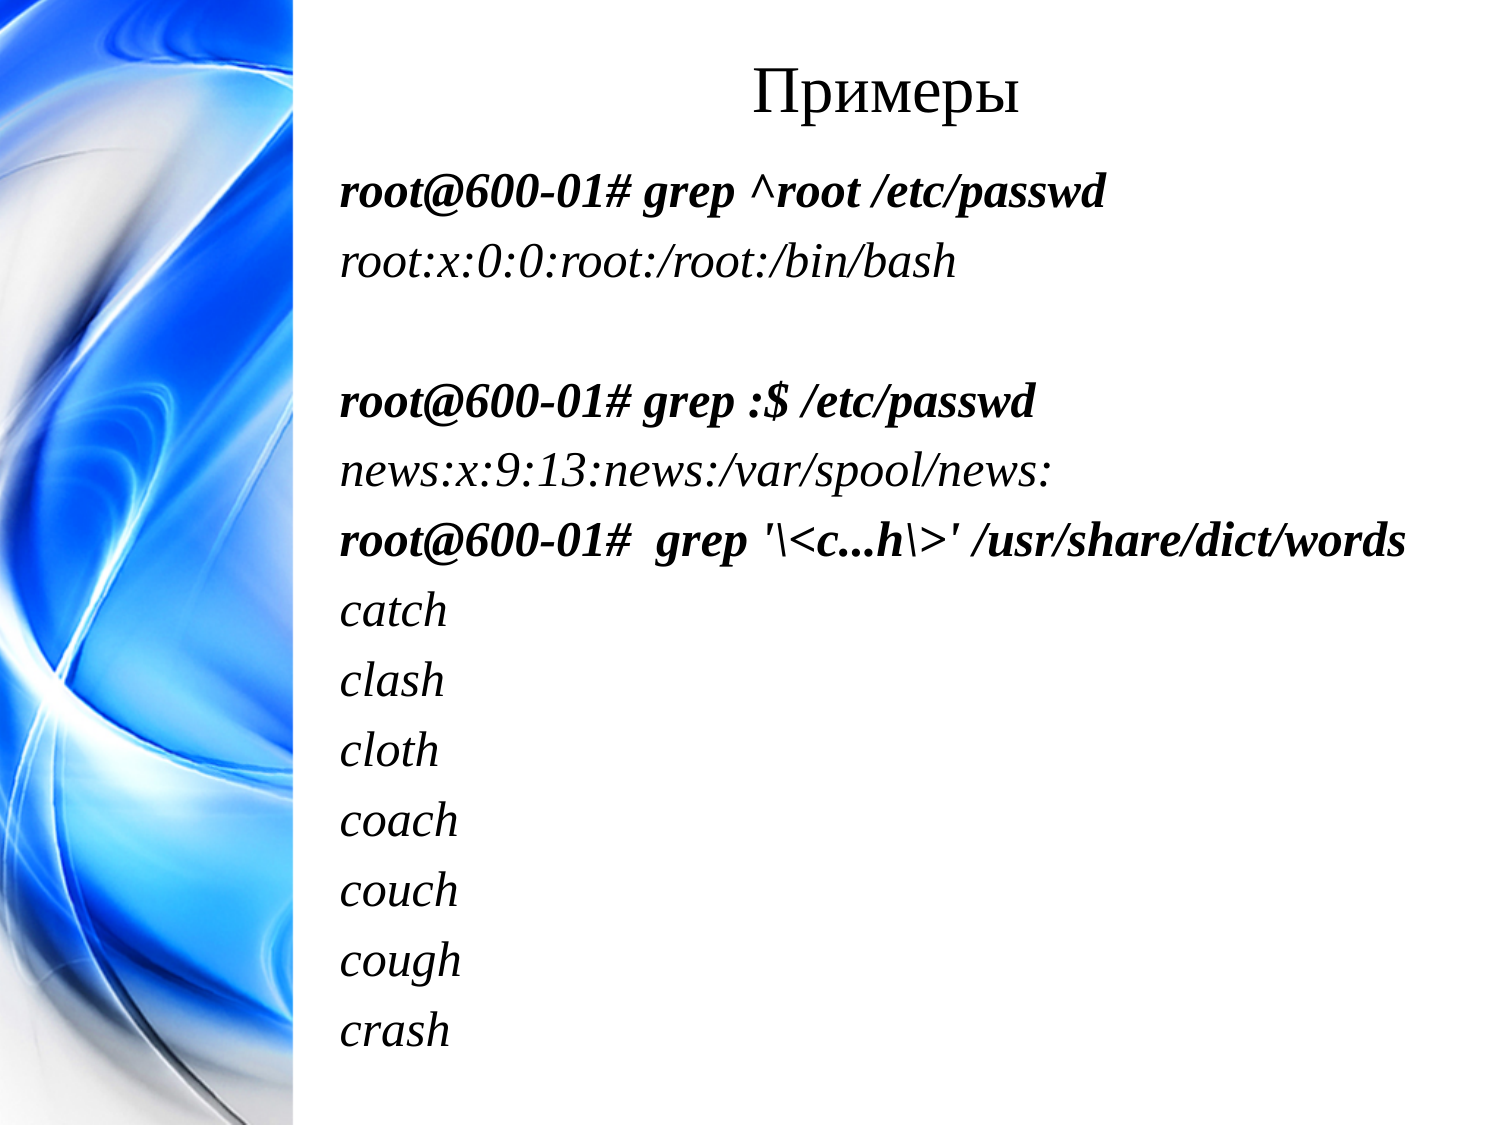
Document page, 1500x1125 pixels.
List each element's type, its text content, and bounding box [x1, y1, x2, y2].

picture [0, 0, 1500, 1125]
text_box root@600-01# grep ^root /etc/passwd root:x:0:0:root:/root:/bin/bash root@600-01# grep :$ /etc/passwd news:x:9:13:news:/var/spool/news: root@600-01# grep '\<c...h\>' /usr/share/dict/words catch clash cloth coach couch cough crash [324, 149, 1471, 1107]
text_box Примеры [306, 0, 1468, 173]
